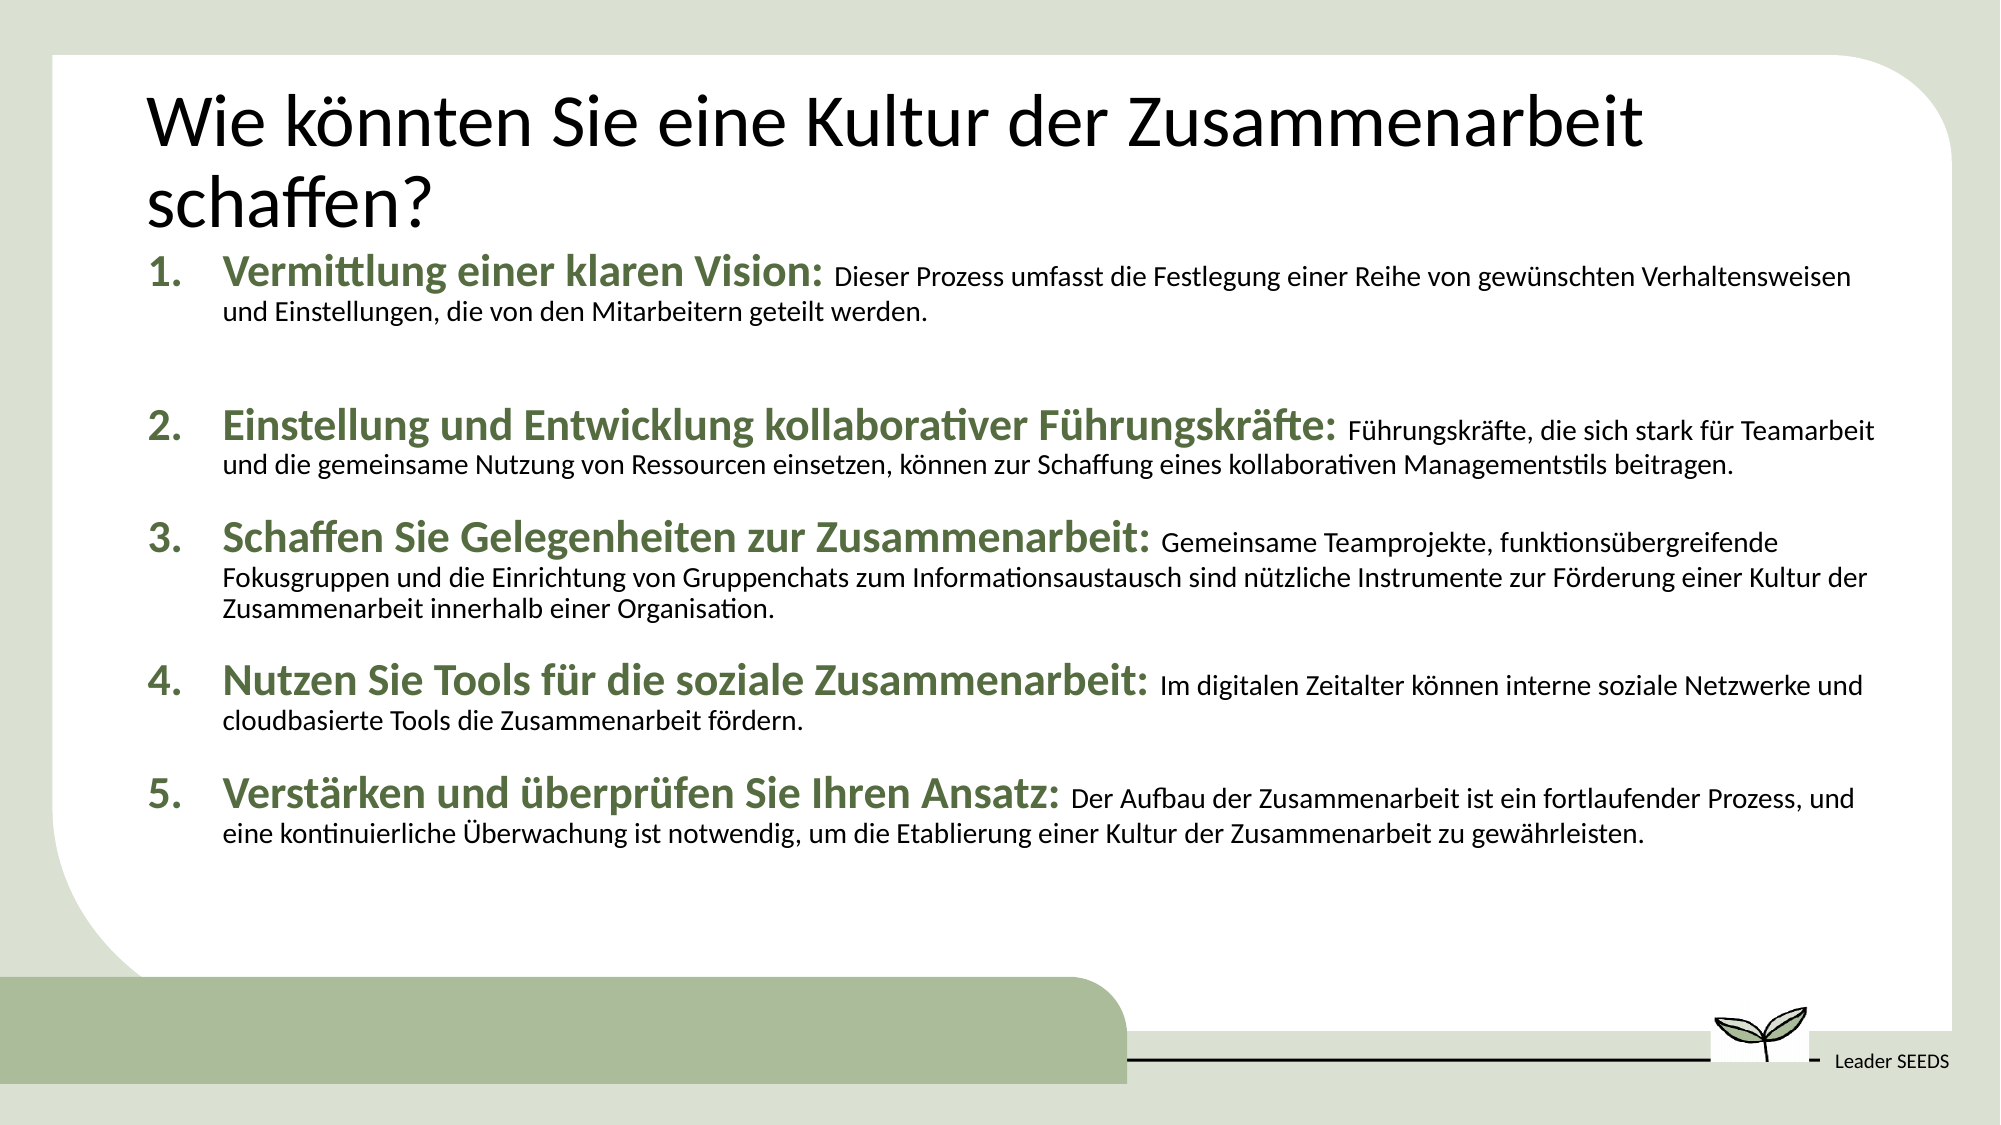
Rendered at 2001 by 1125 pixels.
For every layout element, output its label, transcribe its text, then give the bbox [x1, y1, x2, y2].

picture [1710, 1000, 1810, 1062]
list Wie könnten Sie eine Kultur der Zusammenarbeit schaffen? [130, 73, 1869, 206]
list Vermittlung einer klaren Vision: Dieser Prozess umfasst die Festlegung einer Reihe von gewünschten Verhaltensweisen und Einstellungen, die von den Mitarbeitern geteilt werden. Einstellung und Entwicklung kollaborativer Führungskräfte: Führungskräfte, die sich stark für Teamarbeit und die gemeinsame Nutzung von Ressourcen einsetzen, können zur Schaffung eines kollaborativen Managementstils beitragen. Schaffen Sie Gelegenheiten zur Zusammenarbeit: Gemeinsame Teamprojekte, funktionsübergreifende Fokusgruppen und die Einrichtung von Gruppenchats zum Informationsaustausch sind nützliche Instrumente zur Förderung einer Kultur der Zusammenarbeit innerhalb einer Organisation. Nutzen Sie Tools für die soziale Zusammenarbeit: Im digitalen Zeitalter können interne soziale Netzwerke und cloudbasierte Tools die Zusammenarbeit fördern. Verstärken und überprüfen Sie Ihren Ansatz: Der Aufbau der Zusammenarbeit ist ein fortlaufender Prozess, und eine kontinuierliche Überwachung ist notwendig, um die Etablierung einer Kultur der Zusammenarbeit zu gewährleisten. [120, 238, 1905, 942]
